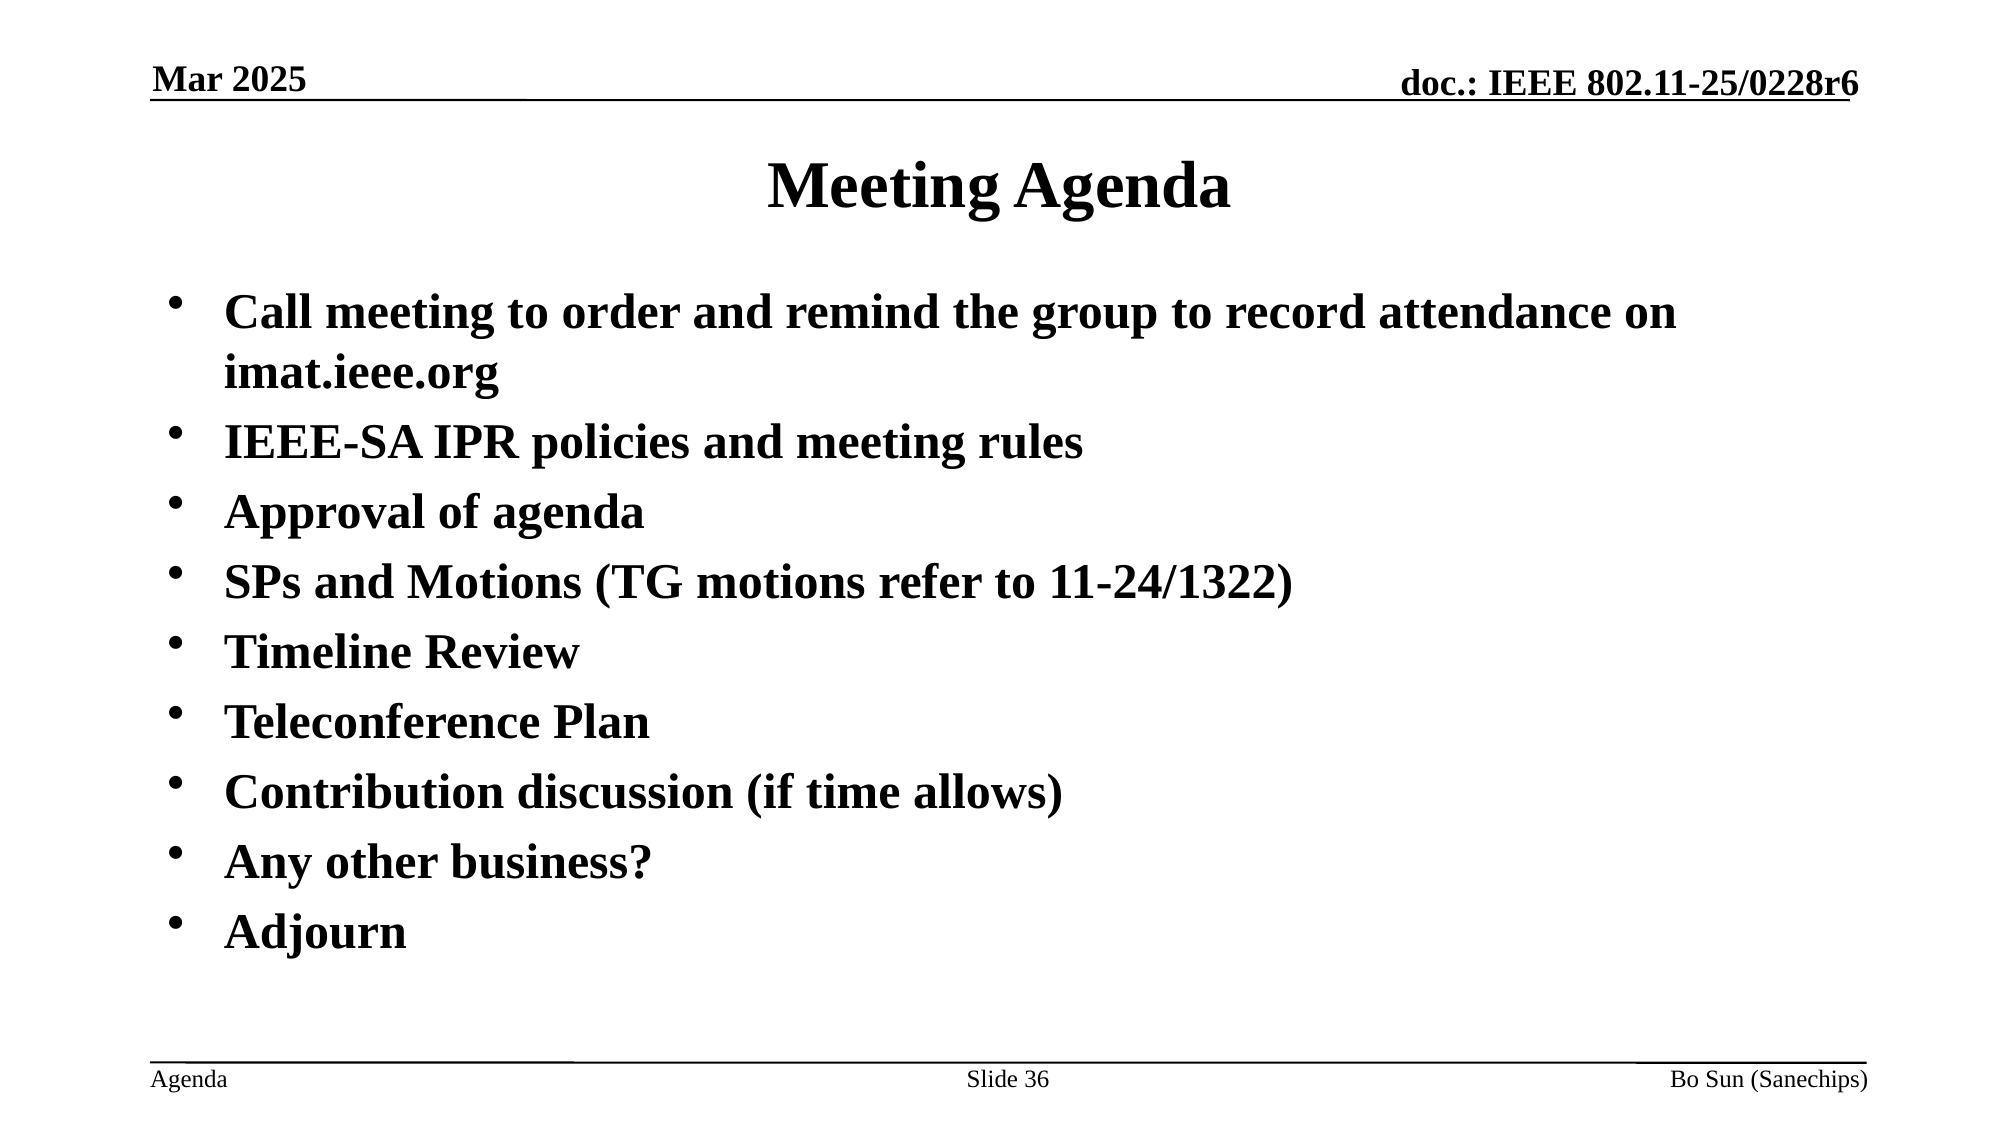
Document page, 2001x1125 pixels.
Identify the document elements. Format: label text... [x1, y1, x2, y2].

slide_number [152, 54, 563, 100]
footer Bo Sun (Sanechips) [1171, 1061, 1869, 1093]
slide_number Slide 36 [949, 1067, 1067, 1123]
text_box Call meeting to order and remind the group to record attendance on imat.ieee.org IEEE-SA IPR policies and meeting rules Approval of agenda SPs and Motions (TG motions refer to 11-24/1322) Timeline Review Teleconference Plan Contribution discussion (if time allows) Any other business? Adjourn [152, 270, 1855, 1067]
text_box Meeting Agenda [362, 99, 1638, 262]
